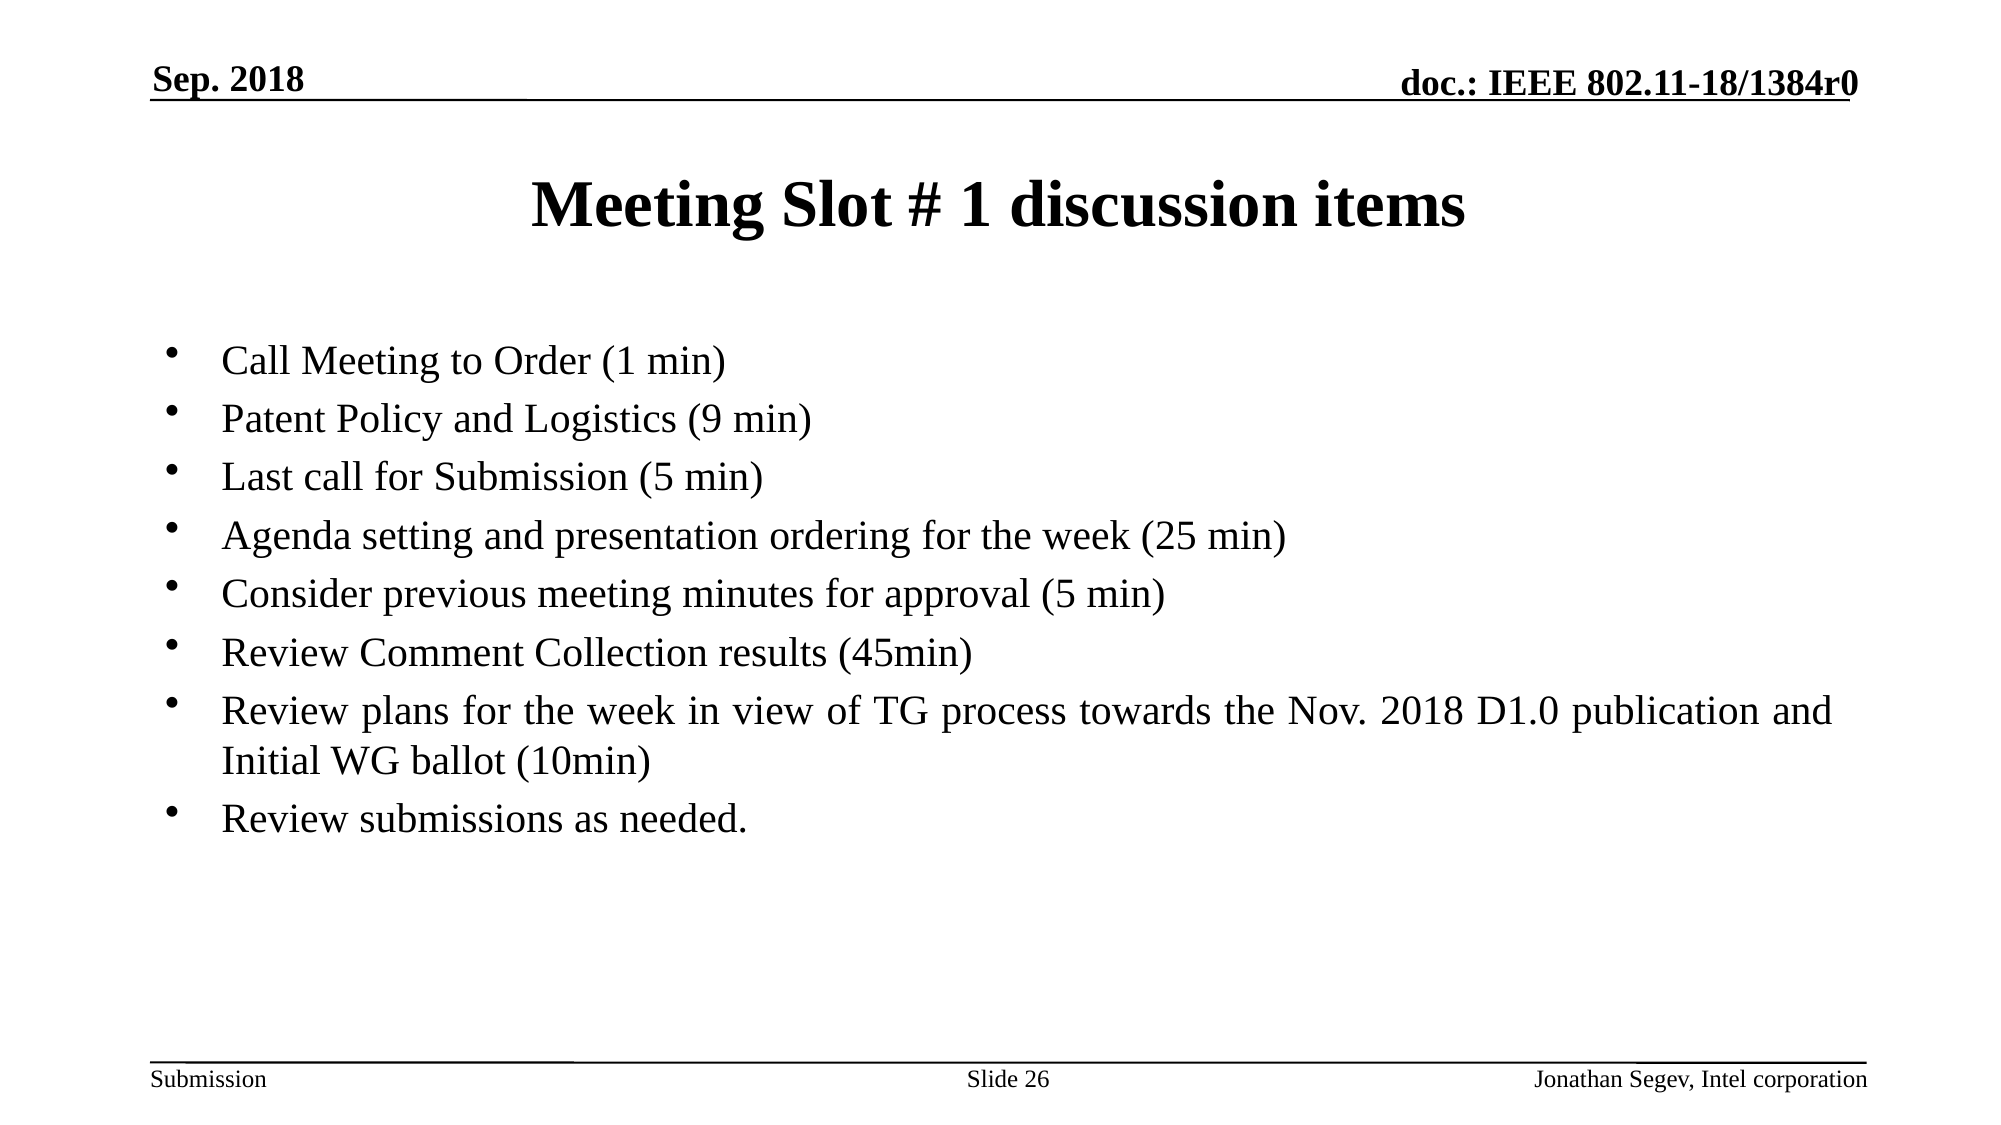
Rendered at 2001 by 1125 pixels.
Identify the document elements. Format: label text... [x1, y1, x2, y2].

title Meeting Slot # 1 discussion items [149, 112, 1850, 288]
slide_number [152, 54, 563, 100]
slide_number Slide 26 [950, 1061, 1067, 1123]
list Call Meeting to Order (1 min) Patent Policy and Logistics (9 min) Last call for Submission (5 min) Agenda setting and presentation ordering for the week (25 min) Consider previous meeting minutes for approval (5 min) Review Comment Collection results (45min) Review plans for the week in view of TG process towards the Nov. 2018 D1.0 publication and Initial WG ballot (10min) Review submissions as needed. [149, 324, 1850, 1000]
footer Jonathan Segev, Intel corporation [1171, 1061, 1869, 1093]
